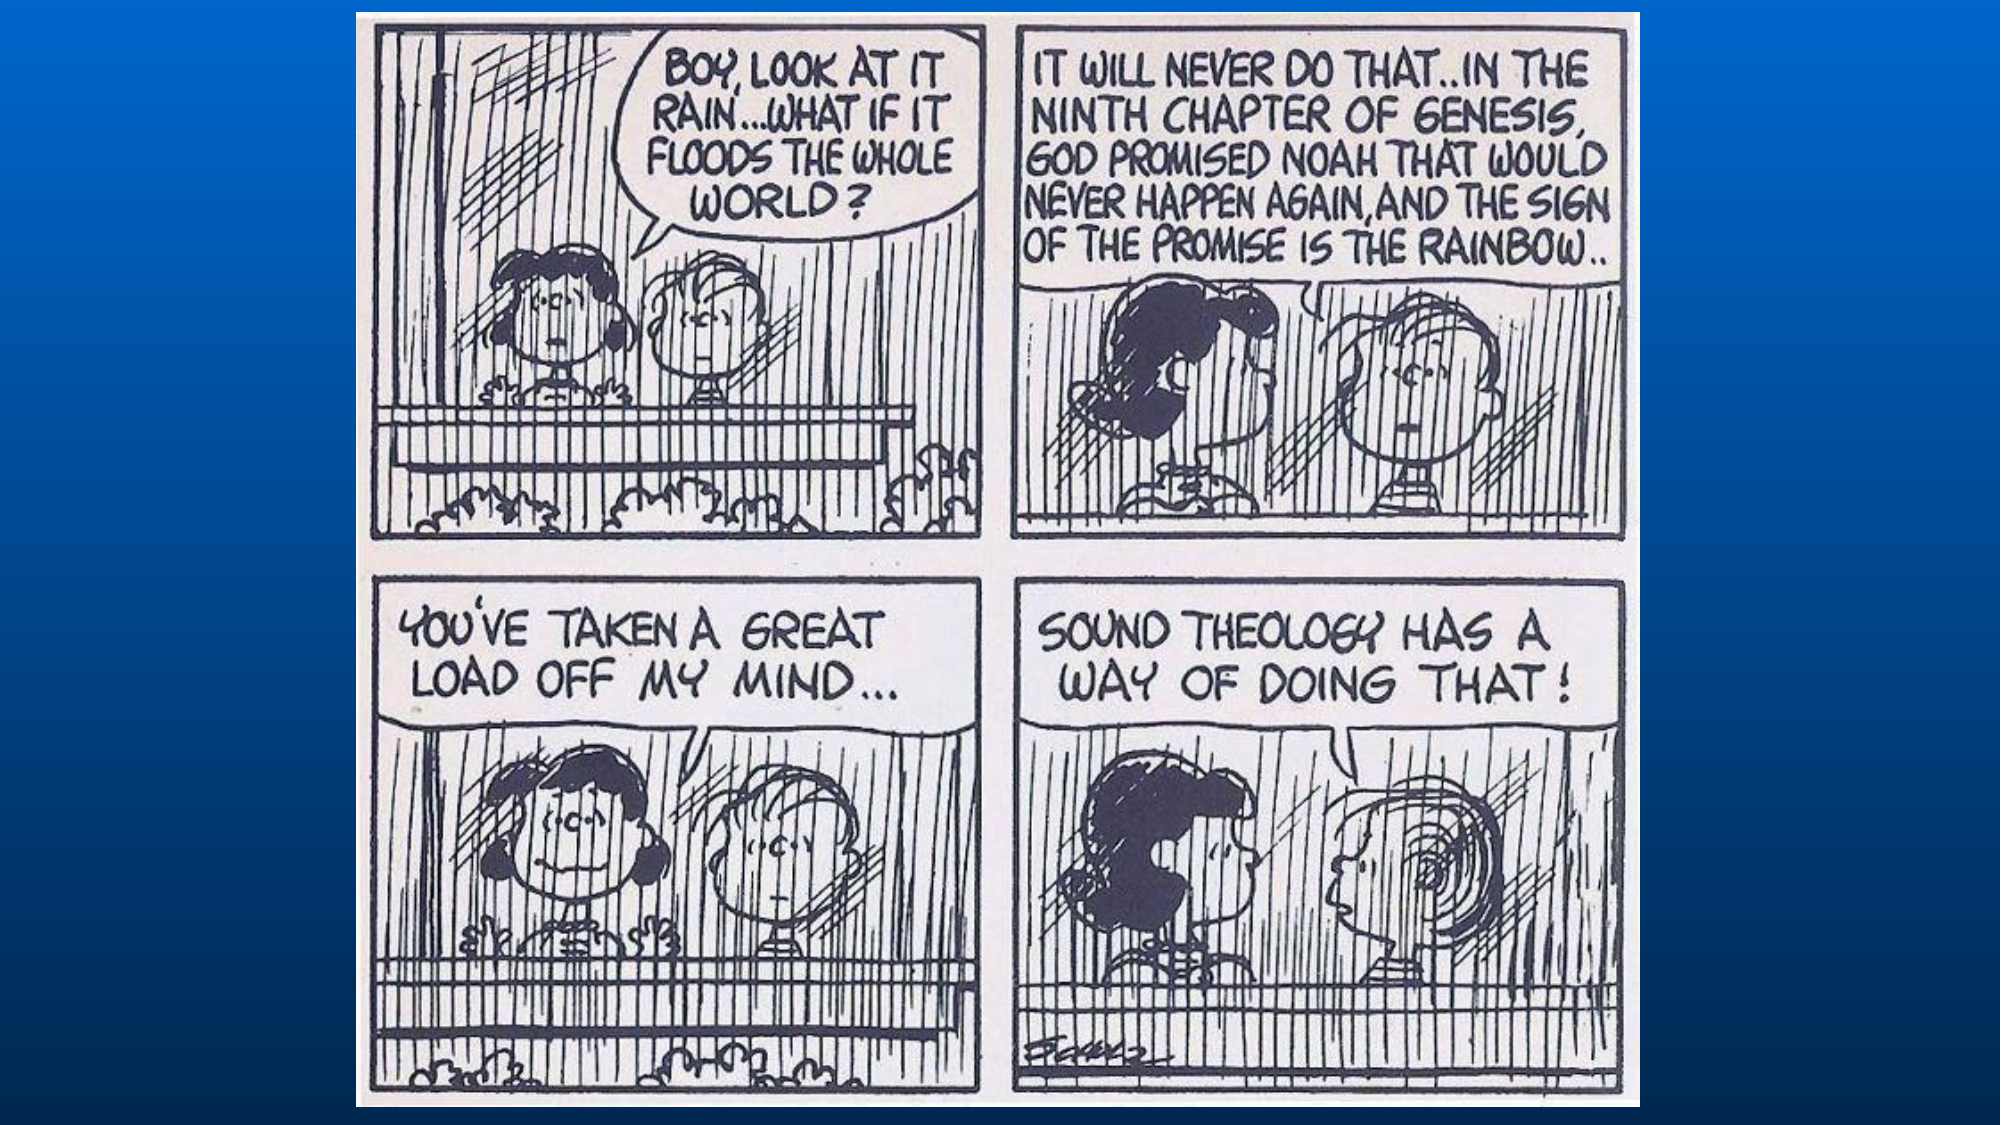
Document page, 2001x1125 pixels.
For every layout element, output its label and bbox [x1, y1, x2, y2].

picture [356, 12, 1640, 1107]
